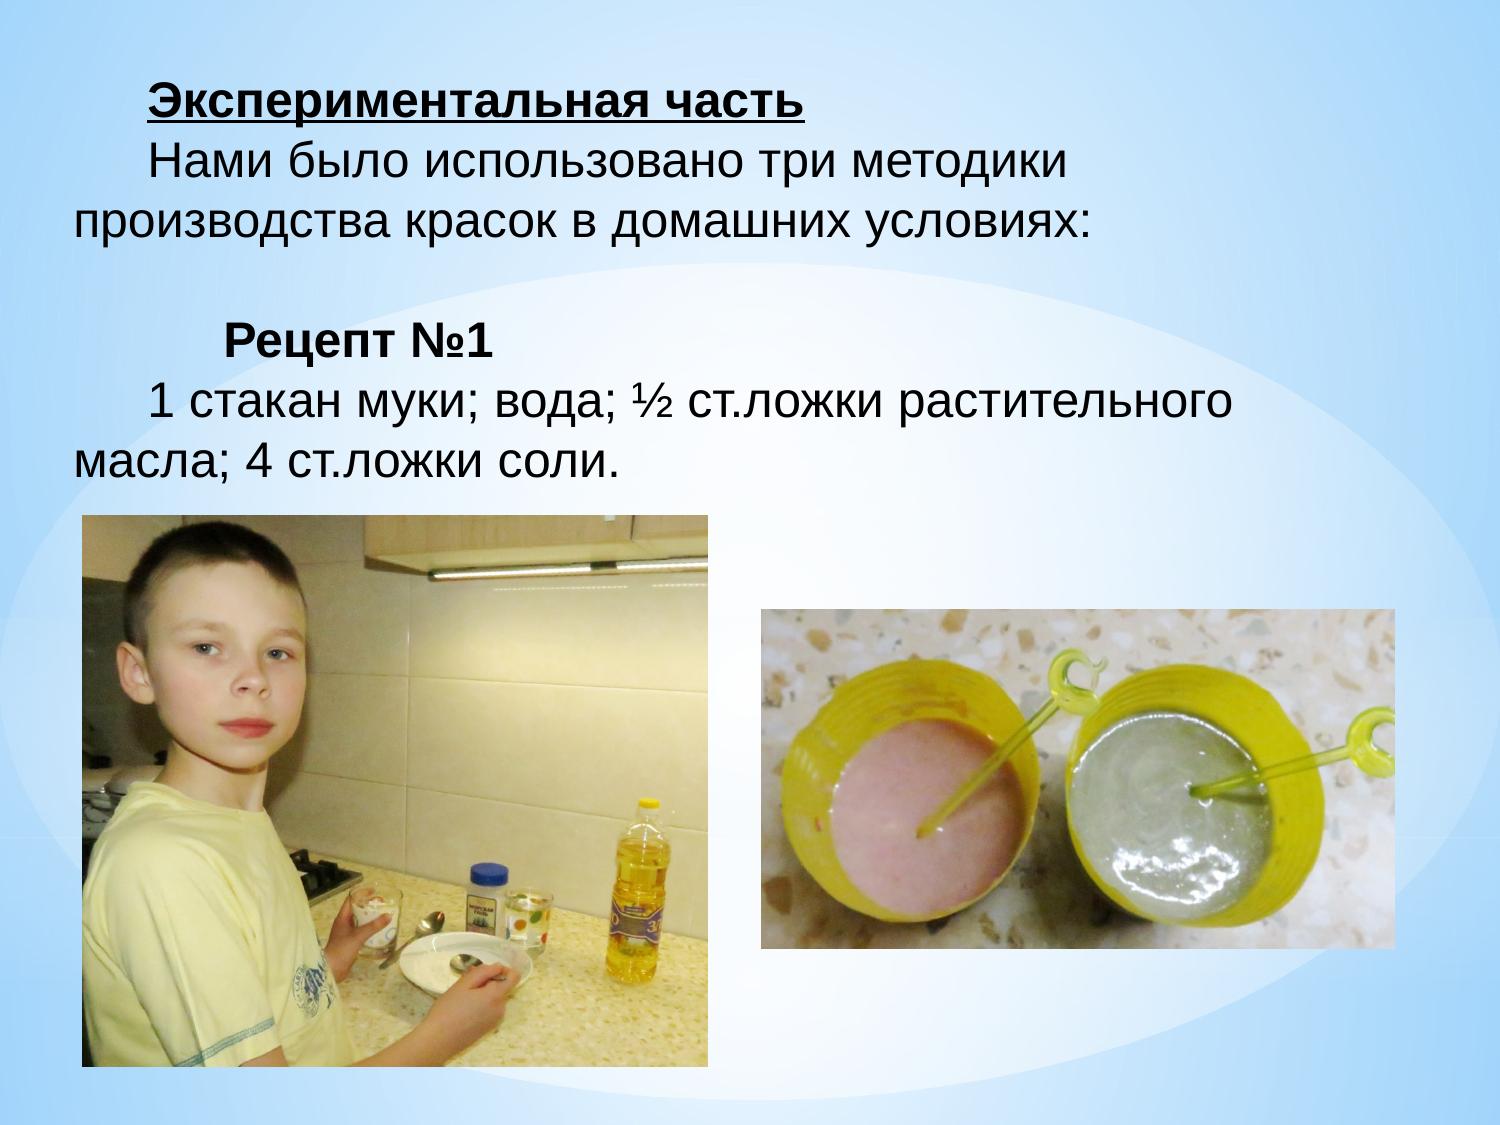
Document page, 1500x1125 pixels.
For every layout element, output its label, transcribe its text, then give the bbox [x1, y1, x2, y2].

picture [81, 515, 708, 1067]
text_box Экспериментальная часть Нами было использовано три методики производства красок в домашних условиях: Рецепт №1 1 стакан муки; вода; ½ ст.ложки растительного масла; 4 ст.ложки соли. [58, 60, 1383, 655]
picture [761, 609, 1395, 950]
